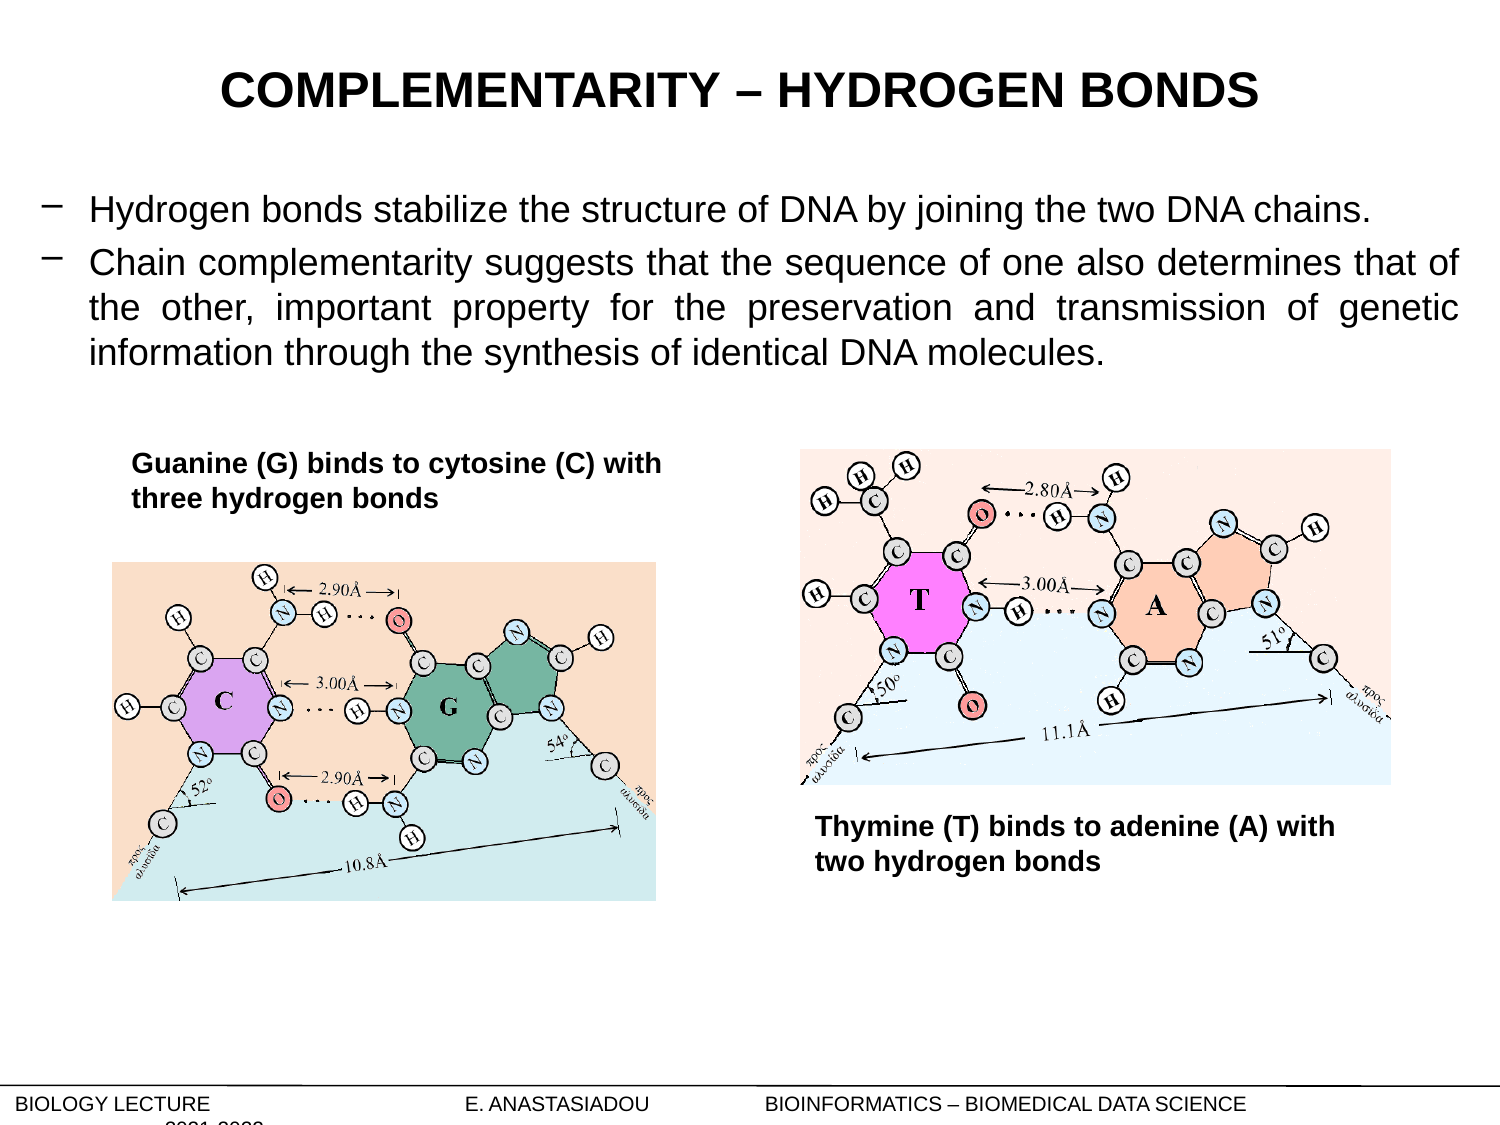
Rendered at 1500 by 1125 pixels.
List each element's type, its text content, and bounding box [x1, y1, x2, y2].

title complementarity – hydrogen bonds [104, 12, 1376, 163]
picture [799, 449, 1391, 785]
list Hydrogen bonds stabilize the structure of DNA by joining the two DNA chains. Chain complementarity suggests that the sequence of one also determines that of the other, important property for the preservation and transmission of genetic information through the synthesis of identical DNA molecules. Therefore, the number of As = number of Ts & number of Cs = number of Gs [0, 177, 1476, 1001]
text_box Biology Lecture E. Anastasiadou Bioinformatics – Biomedical Data Science 2021-2022 [0, 1093, 1500, 1125]
text_box Thymine (T) binds to adenine (A) with two hydrogen bonds [800, 799, 1375, 885]
text_box Guanine (G) binds to cytosine (C) with three hydrogen bonds [116, 437, 738, 523]
picture [112, 562, 657, 901]
